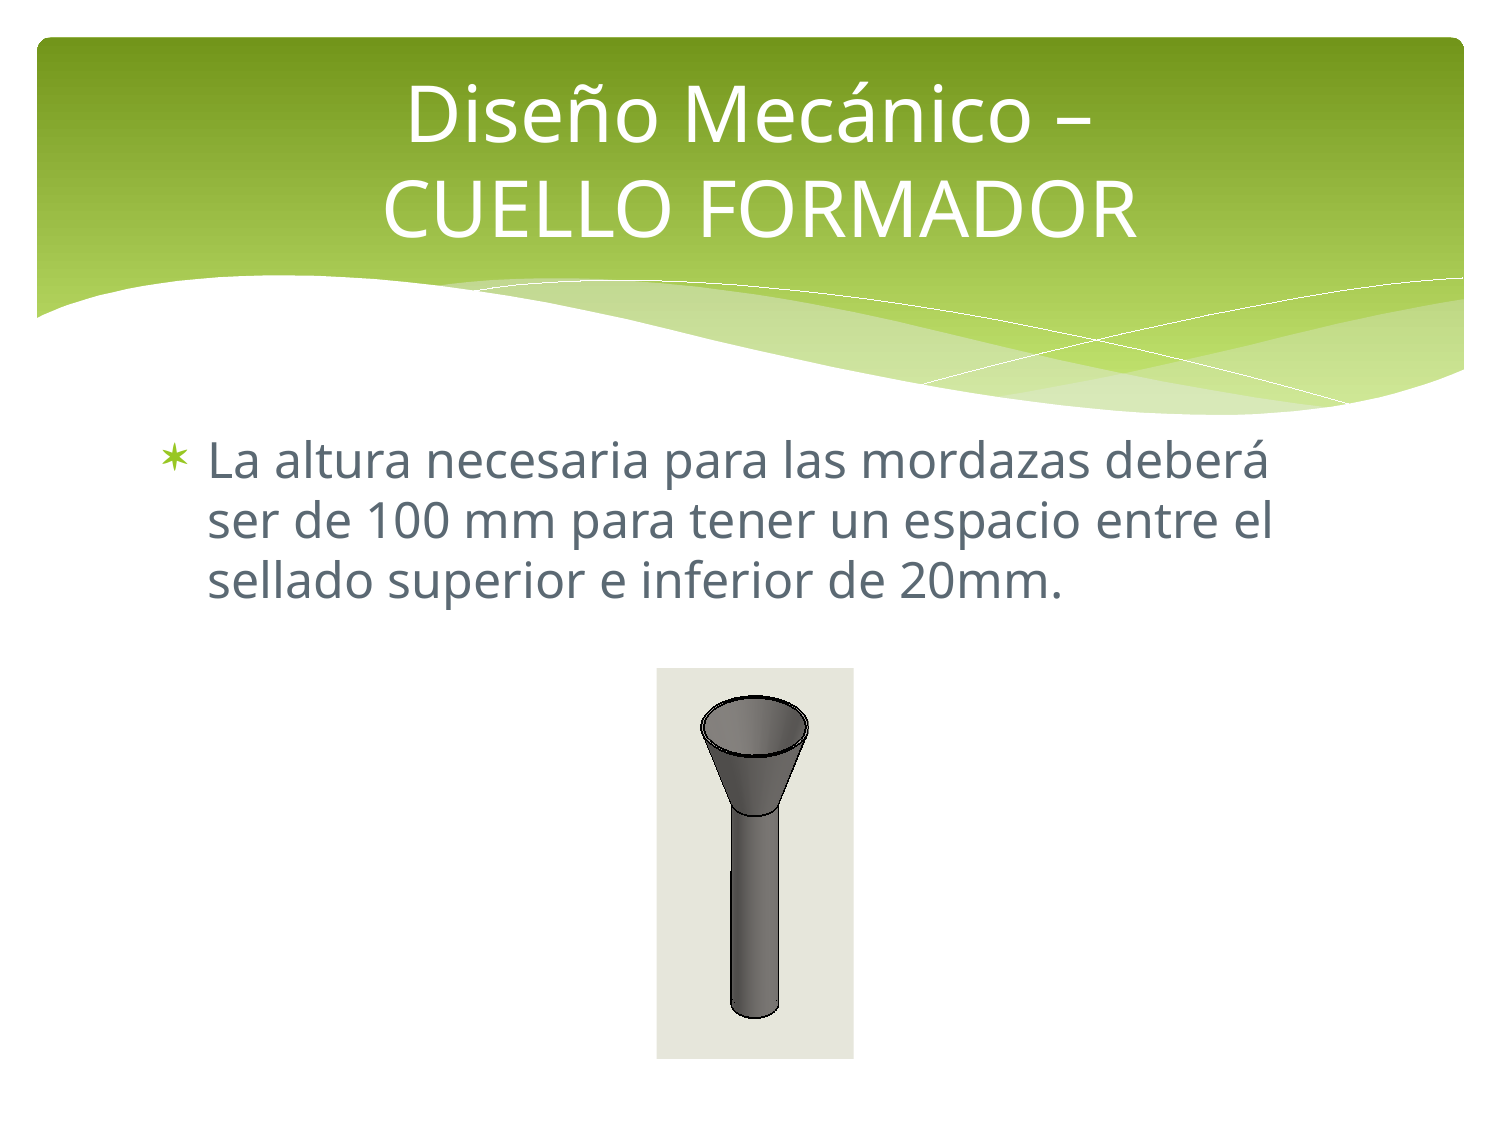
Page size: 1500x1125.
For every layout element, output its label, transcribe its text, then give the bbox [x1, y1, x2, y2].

list La altura necesaria para las mordazas deberá ser de 100 mm para tener un espacio entre el sellado superior e inferior de 20mm. [147, 420, 1363, 987]
picture [656, 668, 854, 1059]
title Diseño Mecánico – CUELLO FORMADOR [75, 55, 1425, 261]
